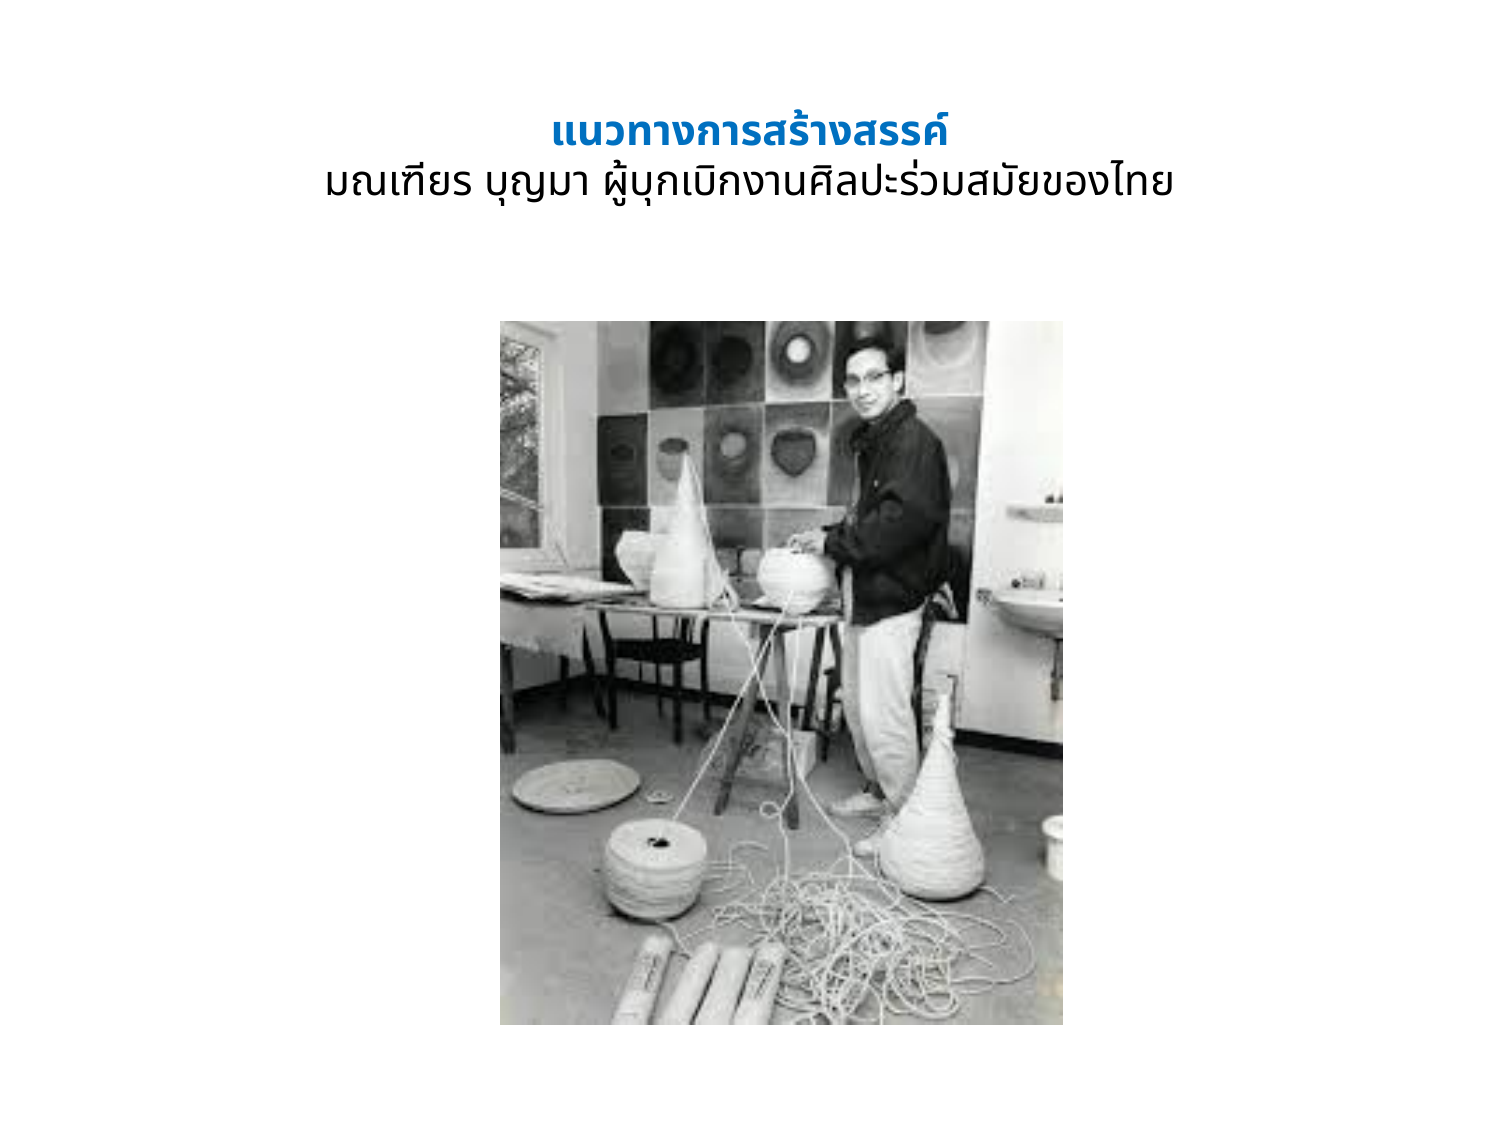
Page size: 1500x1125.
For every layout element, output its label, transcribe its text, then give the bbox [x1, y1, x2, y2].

title แนวทางการสร้างสรรค์ มณเฑียร บุญมา ผู้บุกเบิกงานศิลปะร่วมสมัยของไทย [75, 45, 1425, 233]
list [499, 320, 1063, 1025]
